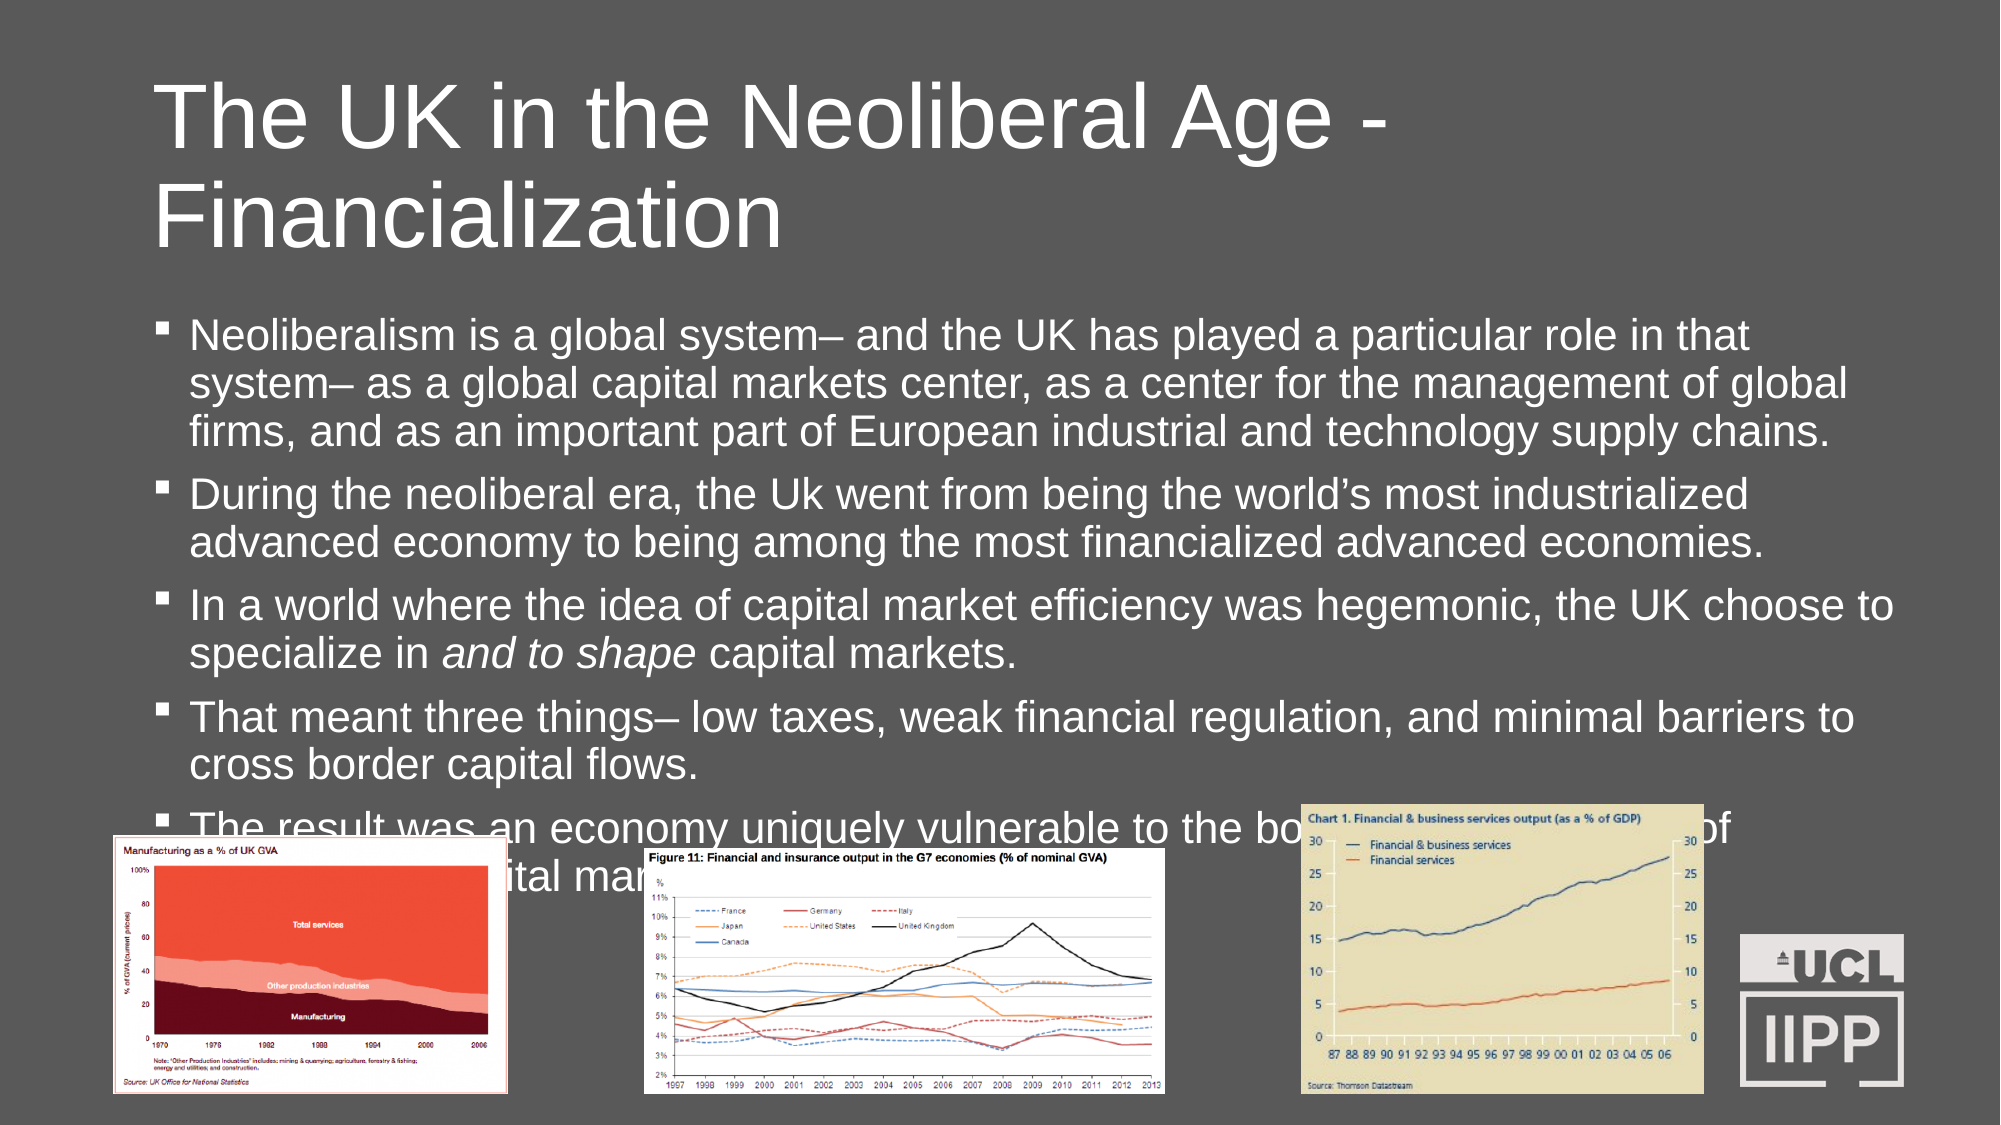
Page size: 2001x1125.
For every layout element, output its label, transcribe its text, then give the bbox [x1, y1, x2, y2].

picture [644, 848, 1165, 1094]
picture [1301, 804, 1704, 1094]
list Neoliberalism is a global system– and the UK has played a particular role in that system– as a global capital markets center, as a center for the management of global firms, and as an important part of European industrial and technology supply chains. During the neoliberal era, the Uk went from being the world’s most industrialized advanced economy to being among the most financialized advanced economies. In a world where the idea of capital market efficiency was hegemonic, the UK choose to specialize in and to shape capital markets. That meant three things– low taxes, weak financial regulation, and minimal barriers to cross border capital flows. The result was an economy uniquely vulnerable to the boom and bust cycles of unregulated capital markets. [137, 304, 1938, 922]
picture [1740, 934, 1904, 1087]
title The UK in the Neoliberal Age - Financialization [137, 59, 1863, 278]
picture [113, 835, 508, 1094]
